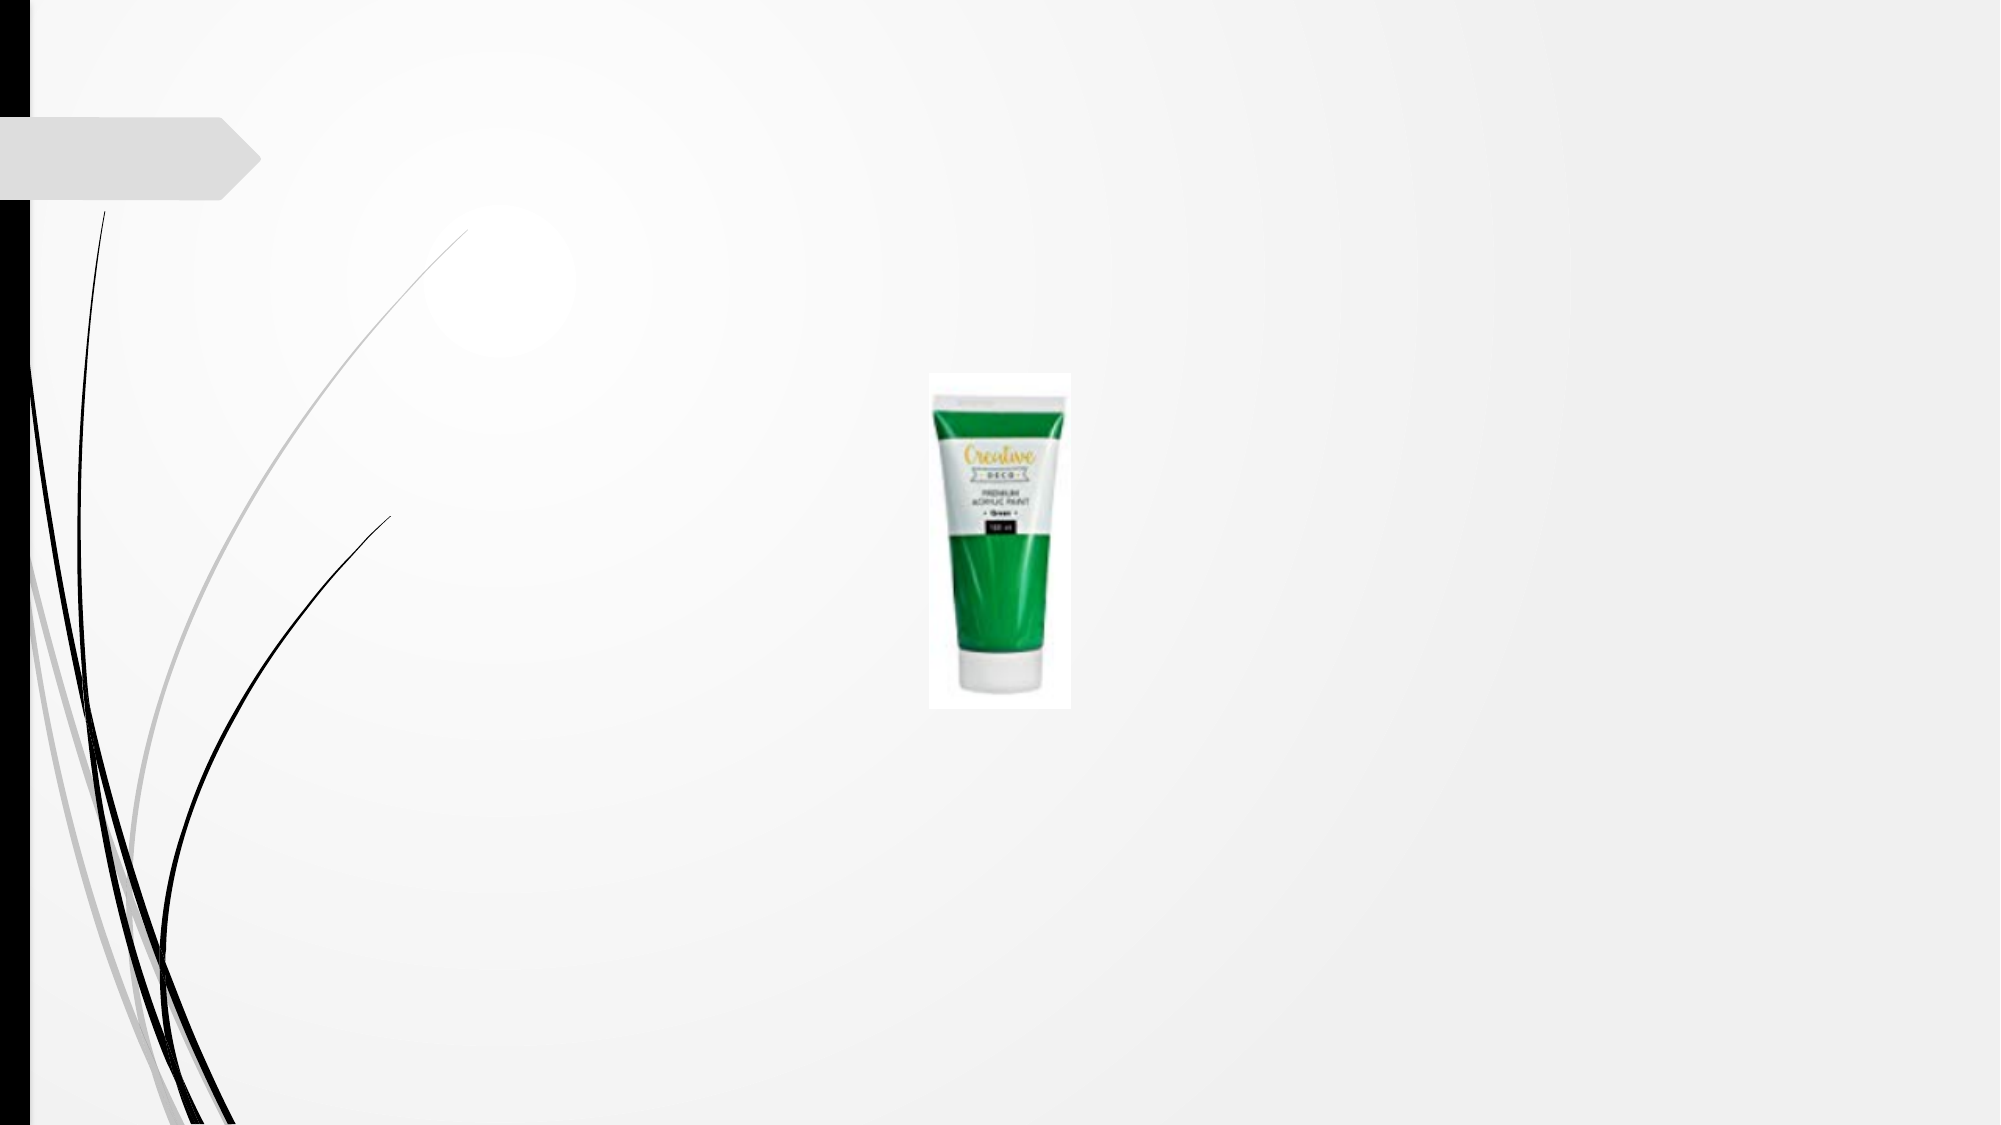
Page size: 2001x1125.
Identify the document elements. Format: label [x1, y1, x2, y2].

picture [928, 373, 1071, 709]
